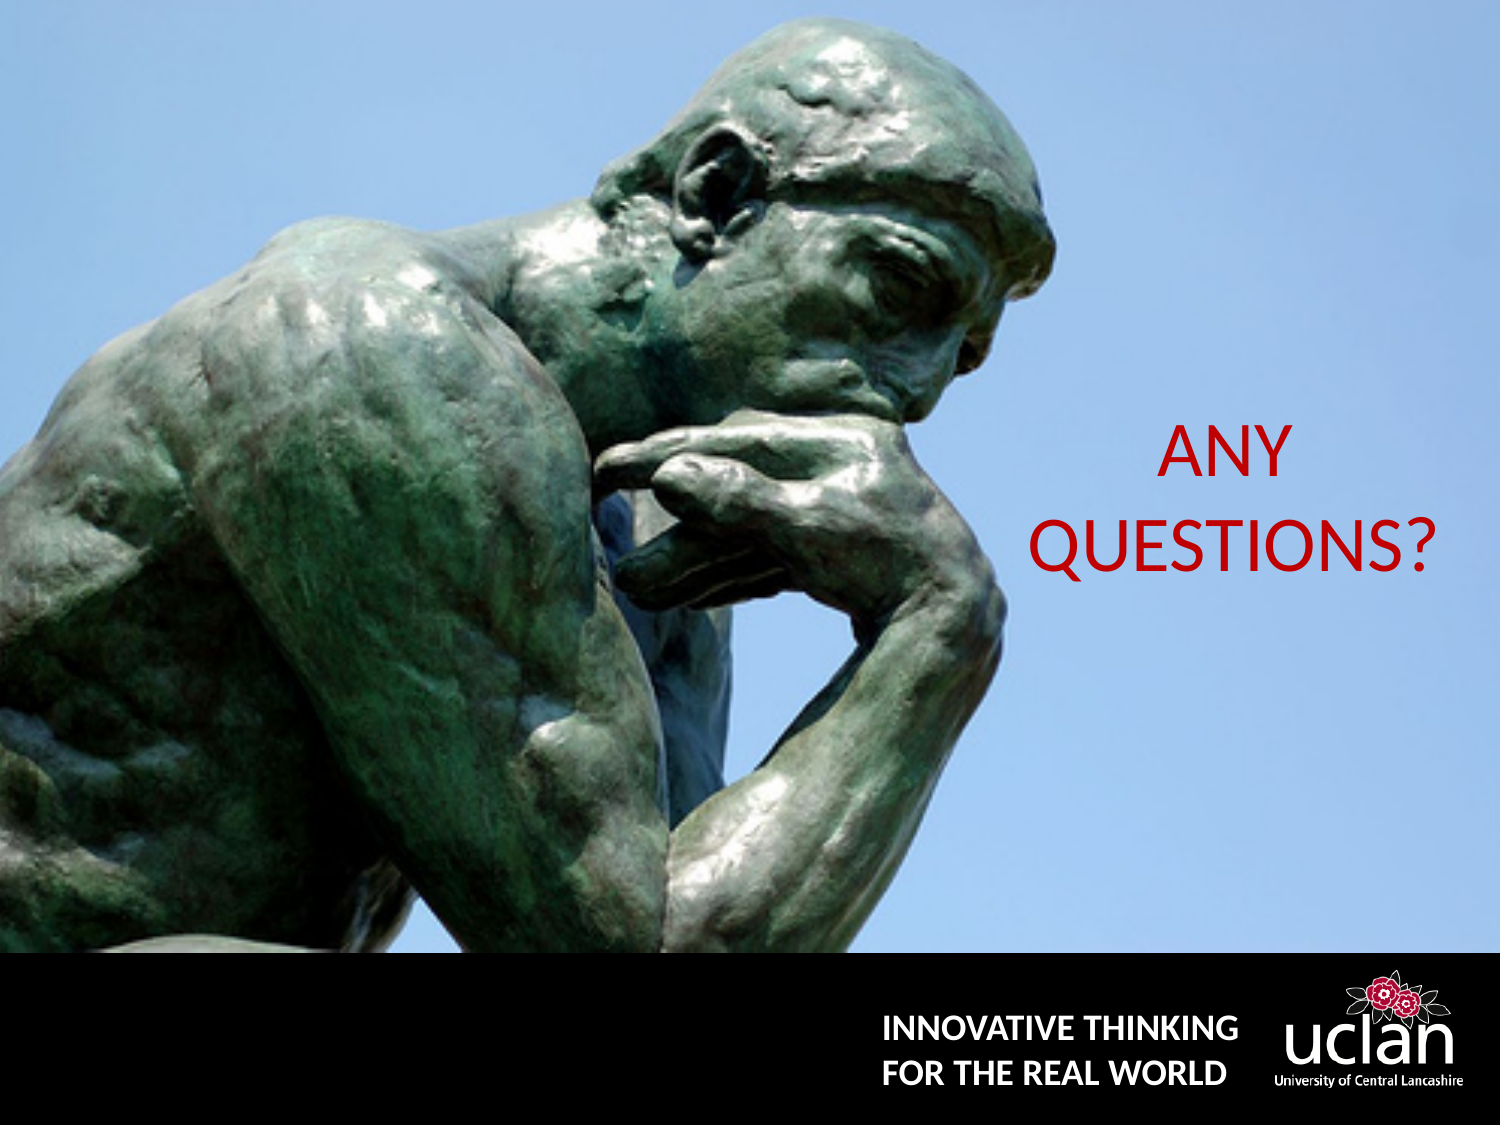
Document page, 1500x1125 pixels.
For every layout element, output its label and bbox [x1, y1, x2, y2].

picture [1275, 969, 1463, 1088]
picture [0, 0, 1500, 953]
